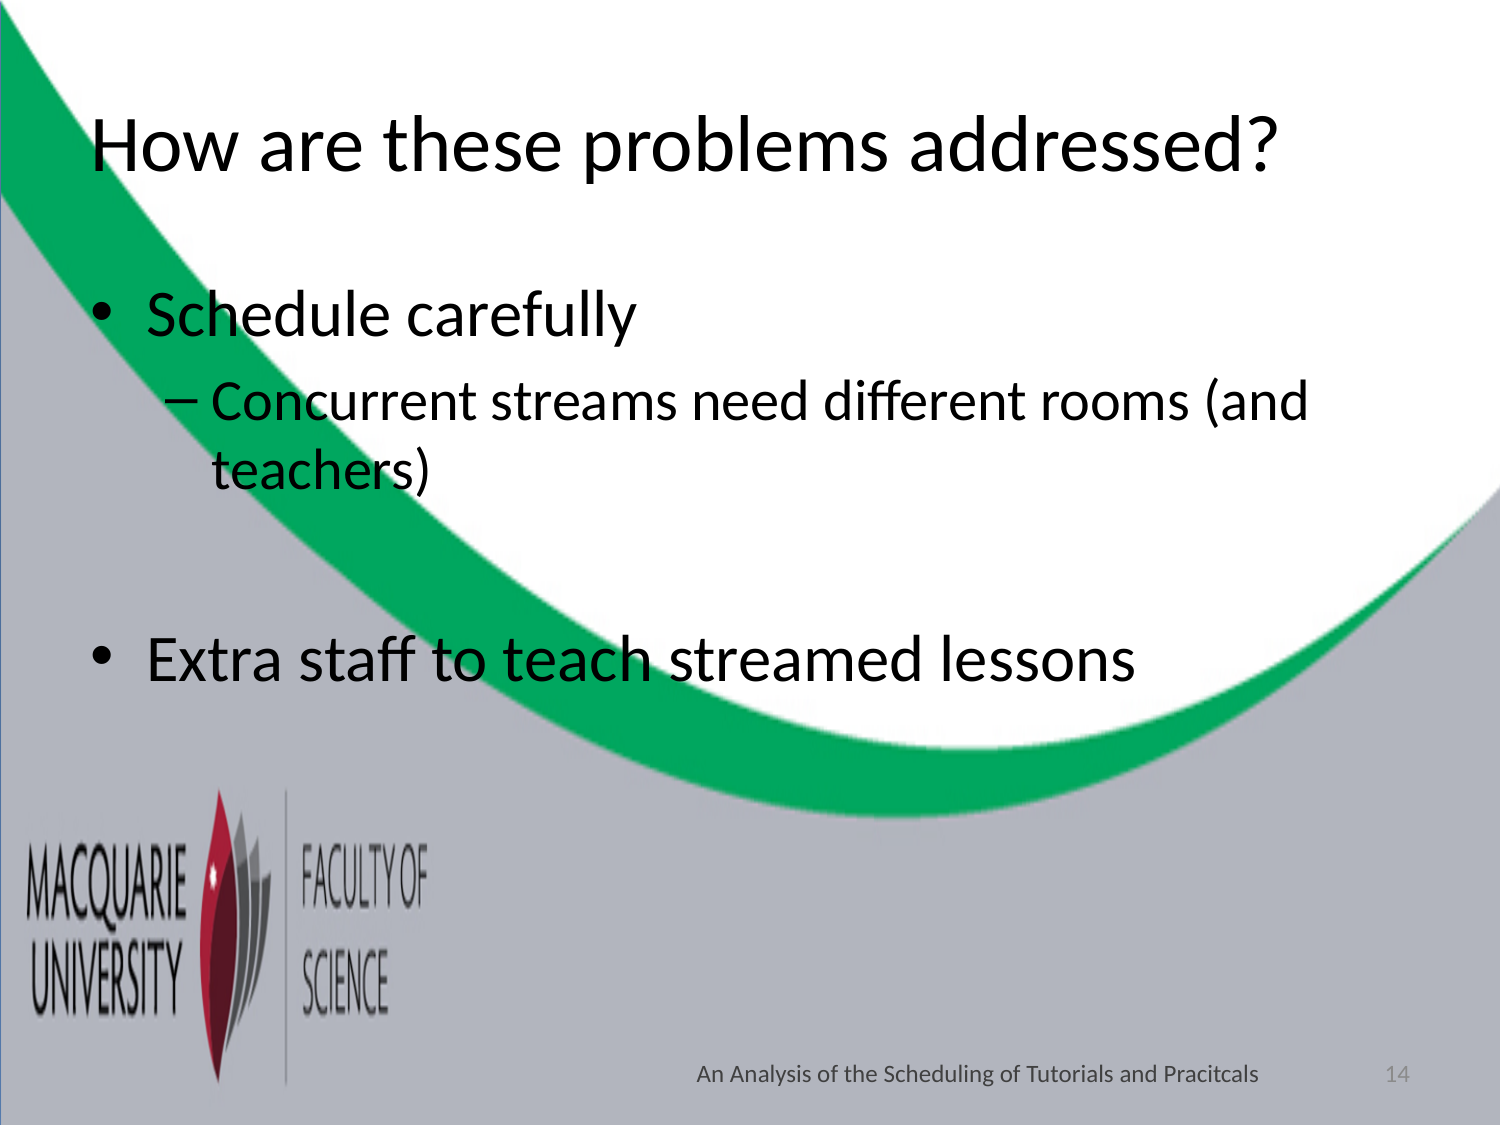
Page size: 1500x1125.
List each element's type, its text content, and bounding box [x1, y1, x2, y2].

picture [0, 0, 1500, 1125]
slide_number 14 [1074, 1042, 1425, 1103]
list Schedule carefully Concurrent streams need different rooms (and teachers) Extra staff to teach streamed lessons [75, 262, 1425, 1005]
title How are these problems addressed? [75, 45, 1425, 233]
footer An Analysis of the Scheduling of Tutorials and Pracitcals [667, 1042, 1074, 1103]
